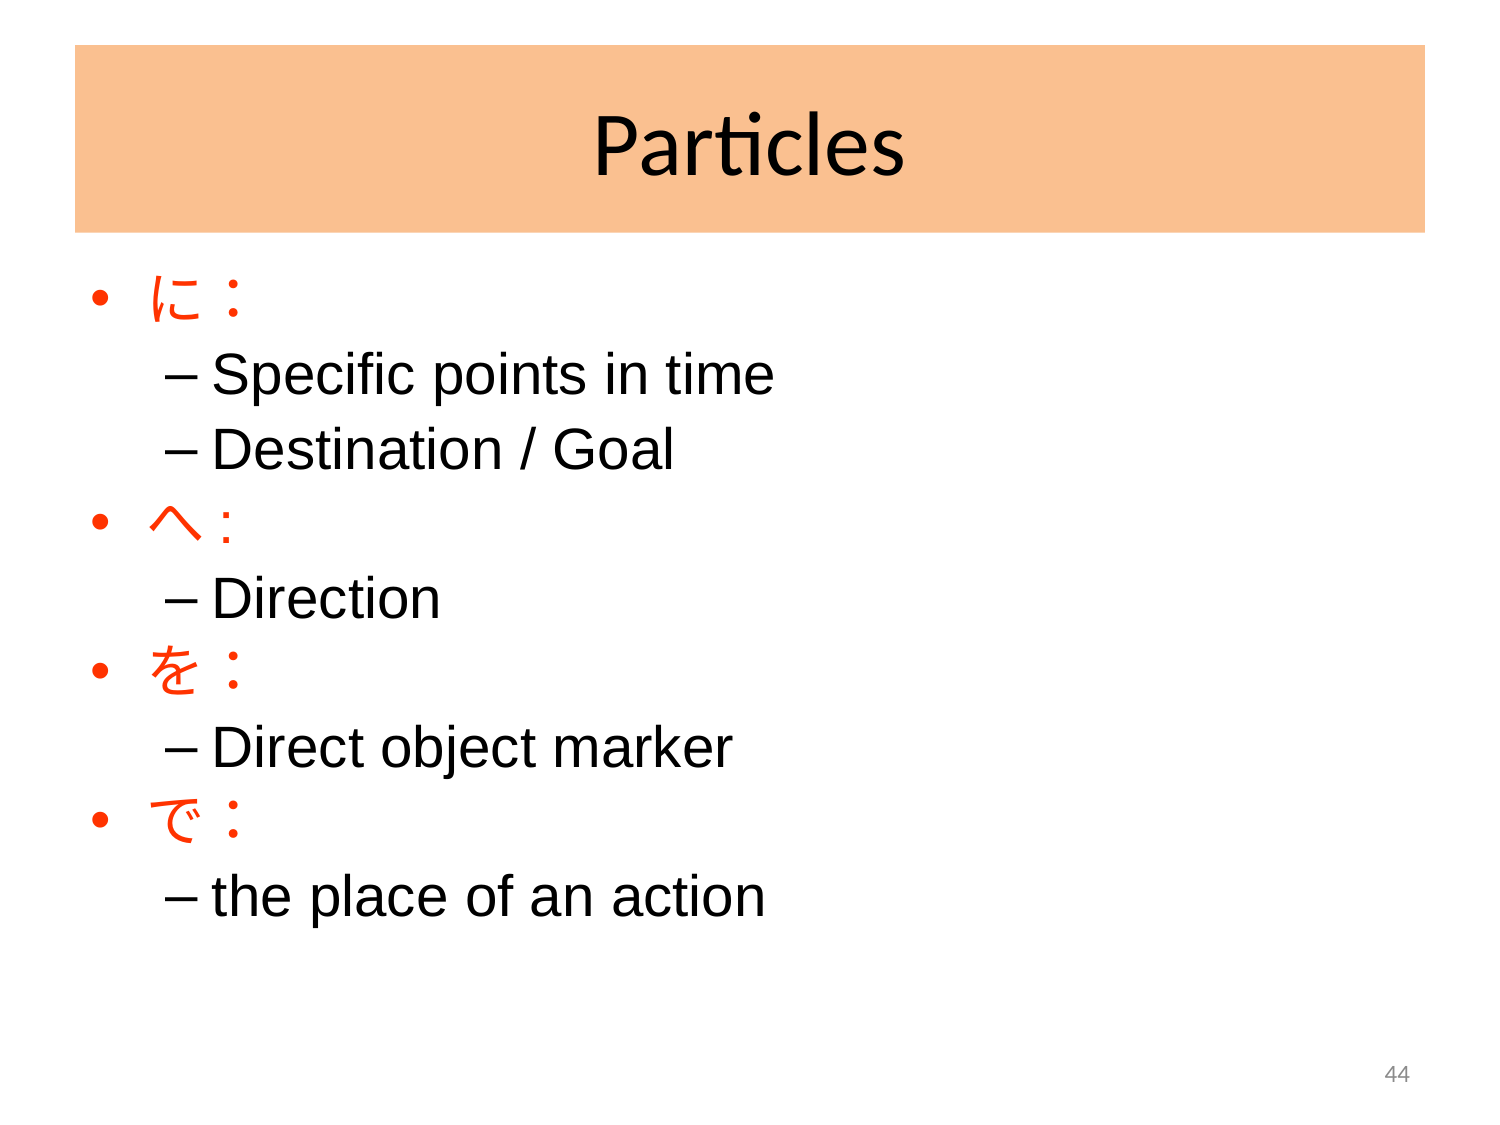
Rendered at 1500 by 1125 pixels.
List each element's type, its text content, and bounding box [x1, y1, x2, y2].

slide_number 44 [1074, 1042, 1425, 1103]
list に： Specific points in time Destination / Goal へ: Direction を： Direct object marker で： the place of an action [75, 262, 1425, 1005]
title Particles [75, 45, 1425, 233]
